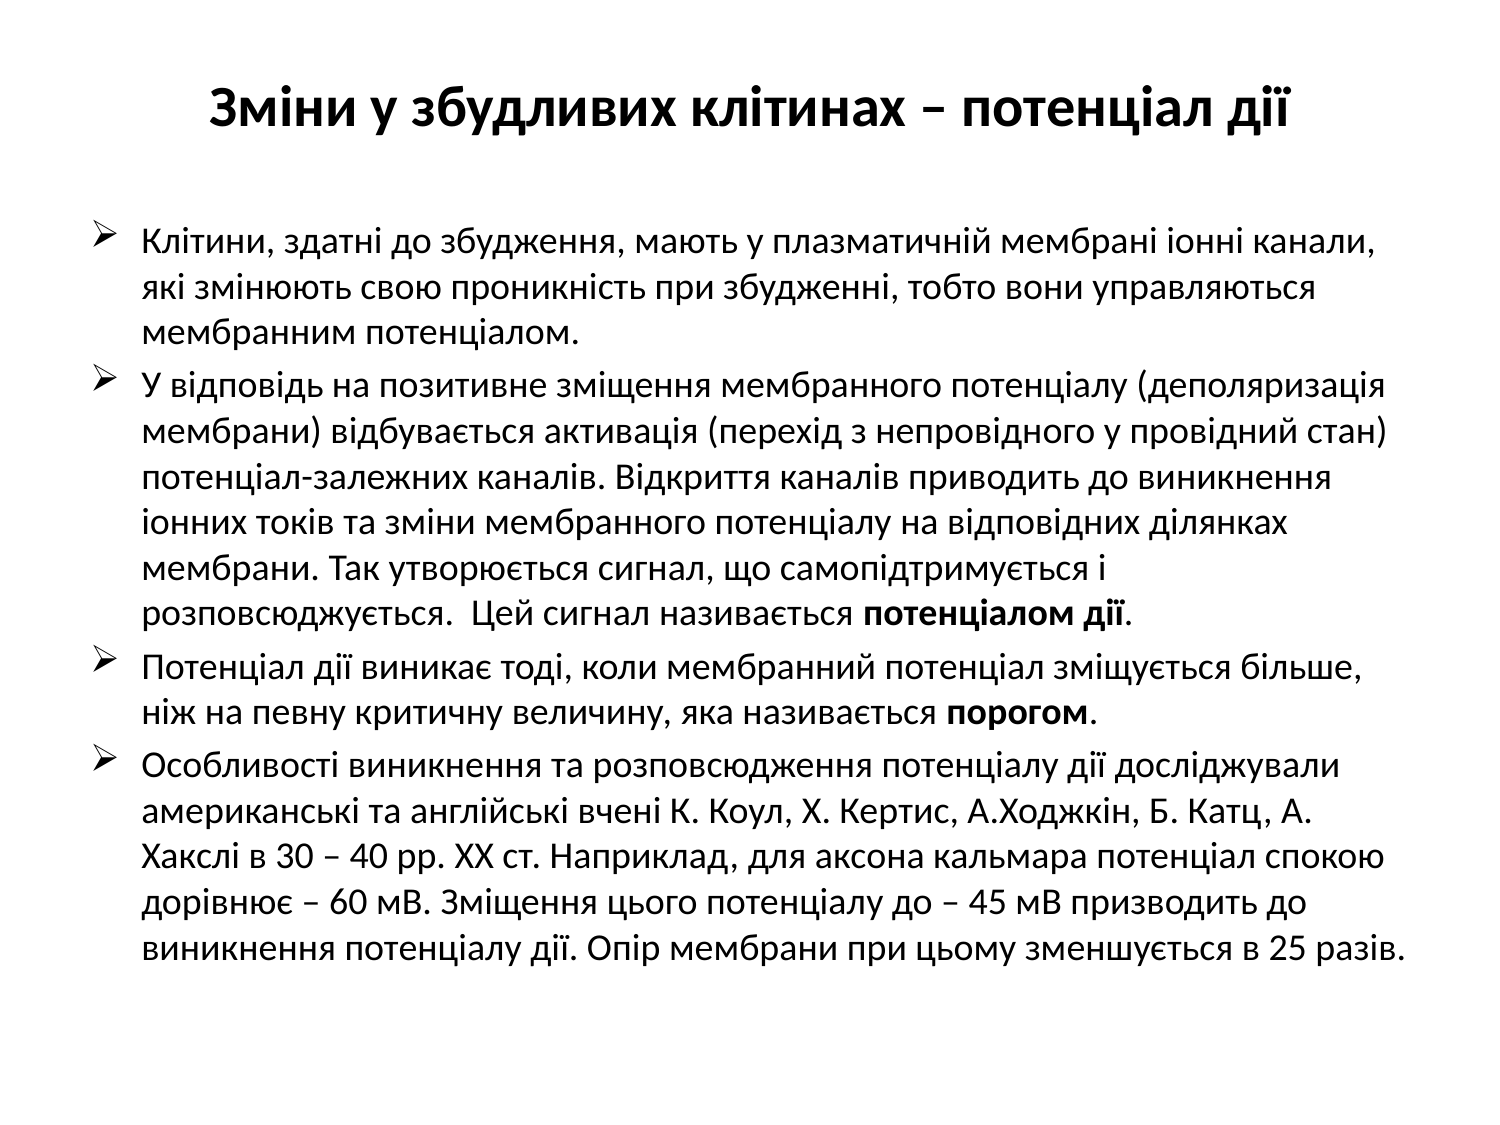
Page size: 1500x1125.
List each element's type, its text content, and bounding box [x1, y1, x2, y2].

list Клітини, здатні до збудження, мають у плазматичній мембрані іонні канали, які змінюють свою проникність при збудженні, тобто вони управляються мембранним потенціалом. У відповідь на позитивне зміщення мембранного потенціалу (деполяризація мембрани) відбувається активація (перехід з непровідного у провідний стан) потенціал-залежних каналів. Відкриття каналів приводить до виникнення іонних токів та зміни мембранного потенціалу на відповідних ділянках мембрани. Так утворюється сигнал, що самопідтримується і розповсюджується. Цей сигнал називається потенціалом дії. Потенціал дії виникає тоді, коли мембранний потенціал зміщується більше, ніж на певну критичну величину, яка називається порогом. Особливості виникнення та розповсюдження потенціалу дії досліджували американські та англійські вчені К. Коул, Х. Кертис, А.Ходжкін, Б. Катц, А. Хакслі в 30 – 40 рр. ХХ ст. Наприклад, для аксона кальмара потенціал спокою дорівнює – 60 мВ. Зміщення цього потенціалу до – 45 мВ призводить до виникнення потенціалу дії. Опір мембрани при цьому зменшується в 25 разів. [75, 208, 1425, 1005]
title Зміни у збудливих клітинах – потенціал дії [75, 45, 1425, 161]
